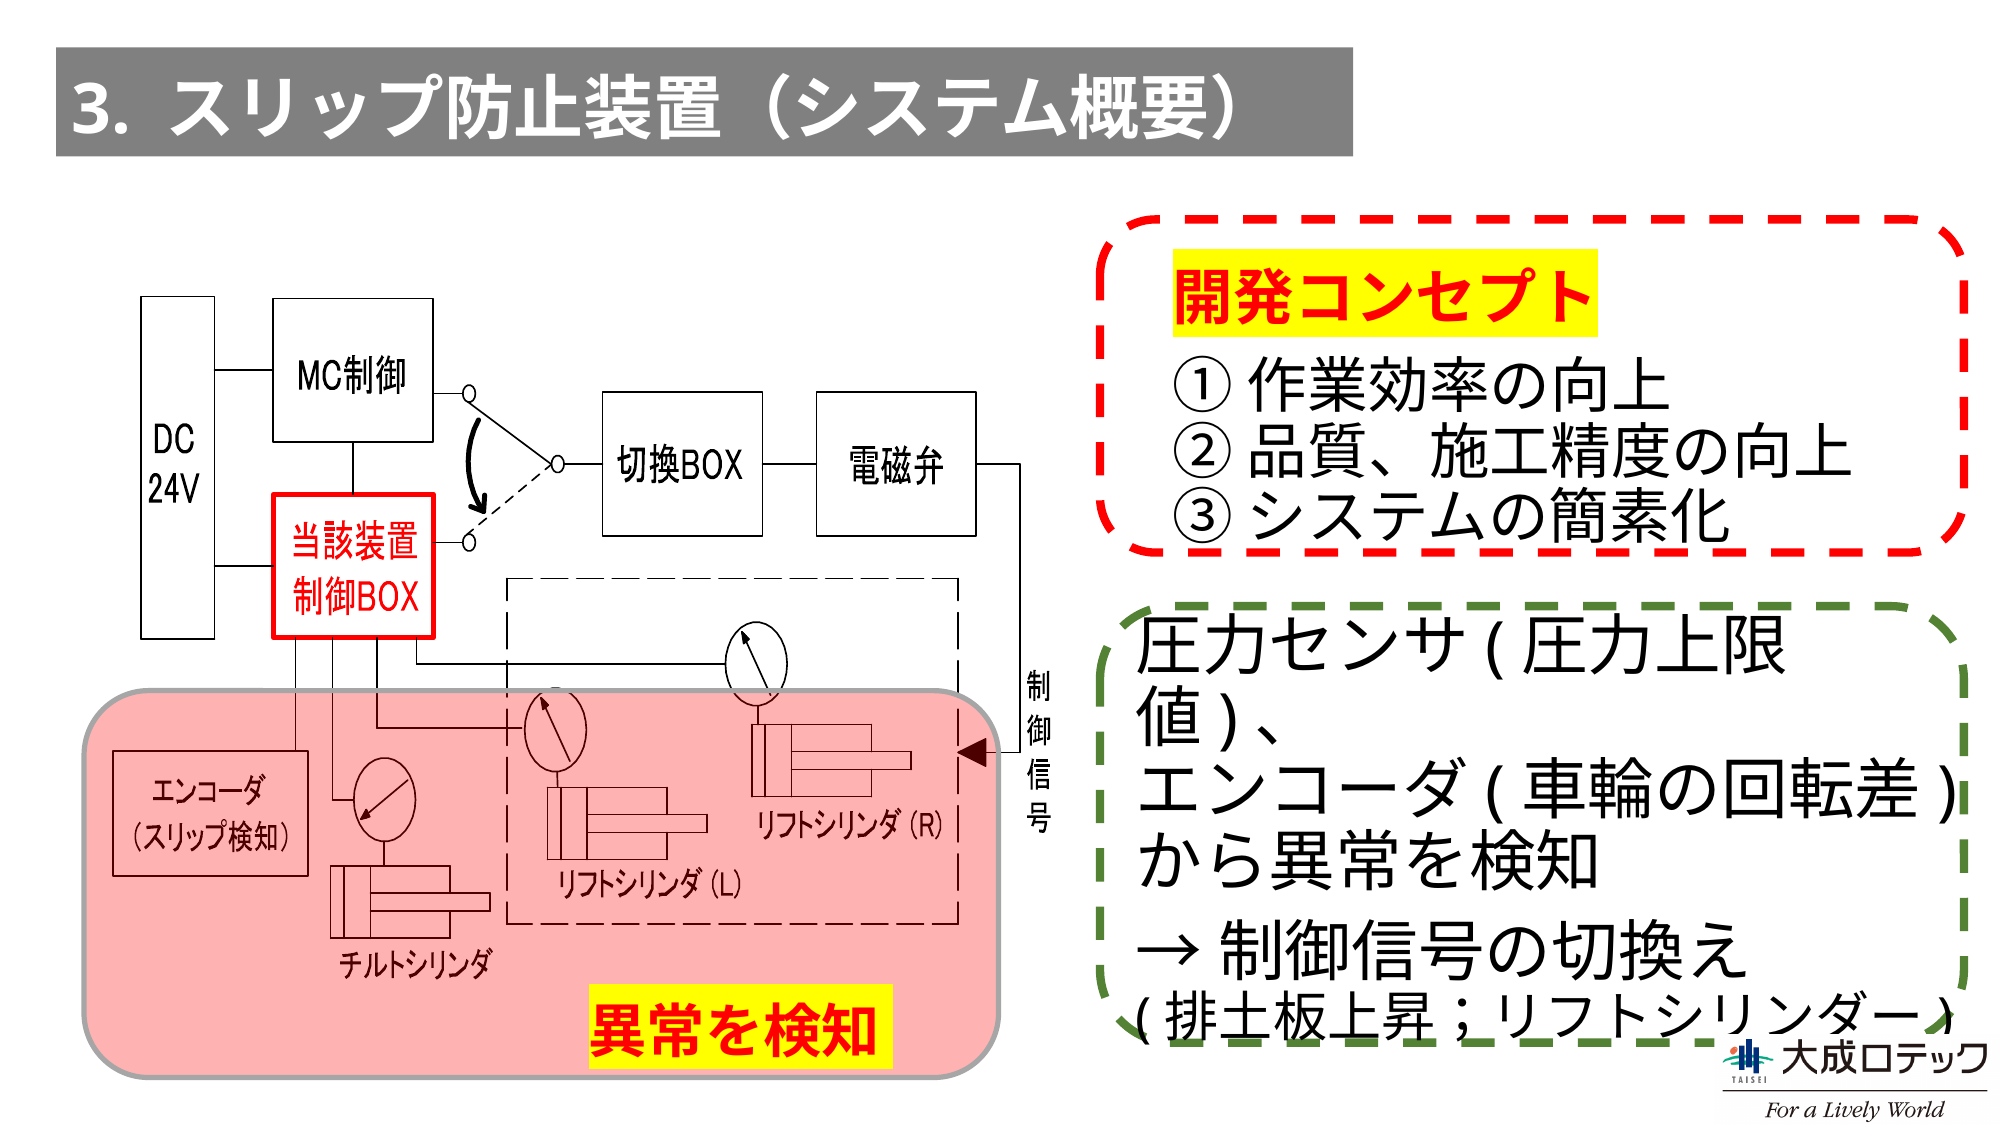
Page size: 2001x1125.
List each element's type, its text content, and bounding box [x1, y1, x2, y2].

slide_number 10 [1412, 1042, 1714, 1103]
text_box 3. スリップ防止装置（システム概要） [56, 47, 1354, 157]
picture [1714, 1034, 2000, 1125]
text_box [84, 690, 999, 1086]
text_box [1098, 218, 1965, 554]
text_box [1098, 605, 1945, 1022]
text_box 圧力センサ(圧力上限値)、 エンコーダ(車輪の回転差) から異常を検知 →制御信号の切換え (排土板上昇；リフトシリンダー) [1120, 629, 1973, 1031]
text_box 開発コンセプト ①作業効率の向上 ②品質、施工精度の向上 ③システムの簡素化 [1157, 259, 1968, 560]
text_box [1131, 1031, 1933, 1044]
picture [92, 270, 1074, 1009]
